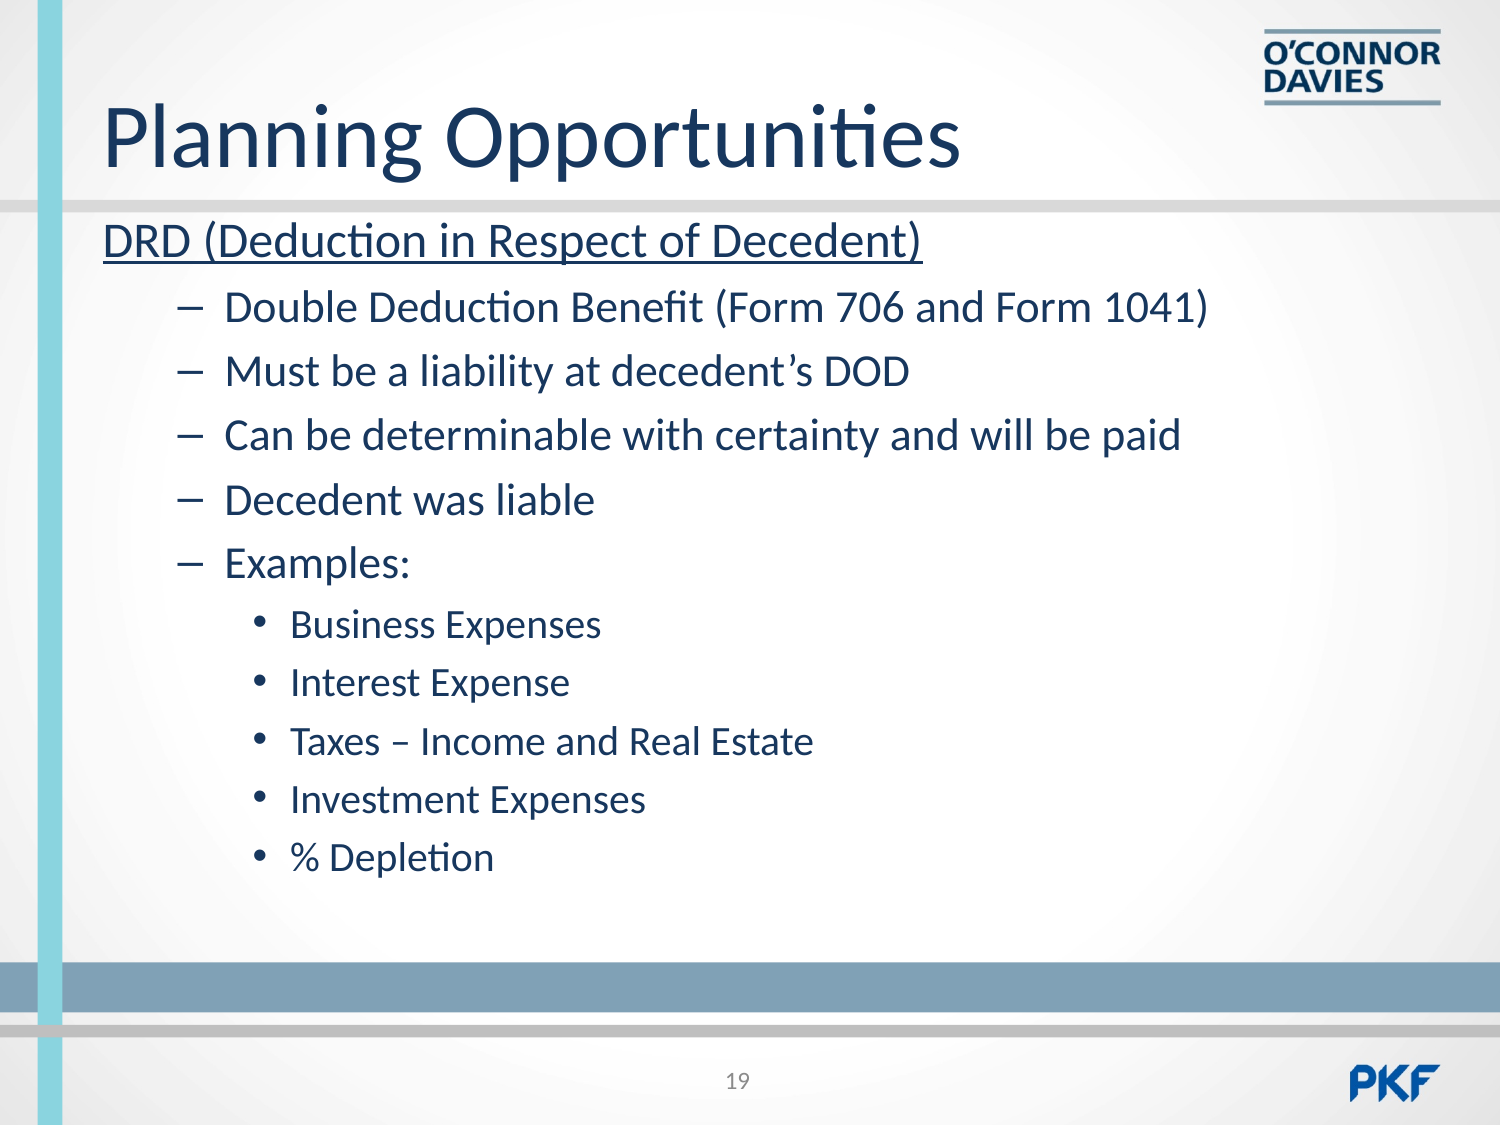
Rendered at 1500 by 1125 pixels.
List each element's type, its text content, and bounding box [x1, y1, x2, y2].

picture [0, 1038, 37, 1125]
picture [63, 1013, 1500, 1024]
picture [63, 1038, 1500, 1125]
picture [63, 0, 1500, 199]
slide_number 19 [562, 1050, 913, 1110]
picture [0, 1013, 37, 1024]
picture [0, 0, 37, 199]
picture [0, 213, 37, 962]
picture [63, 213, 1500, 962]
list DRD (Deduction in Respect of Decedent) Double Deduction Benefit (Form 706 and Form 1041) Must be a liability at decedent’s DOD Can be determinable with certainty and will be paid Decedent was liable Examples: Business Expenses Interest Expense Taxes – Income and Real Estate Investment Expenses % Depletion [87, 200, 1475, 943]
title Planning Opportunities [87, 37, 1288, 200]
